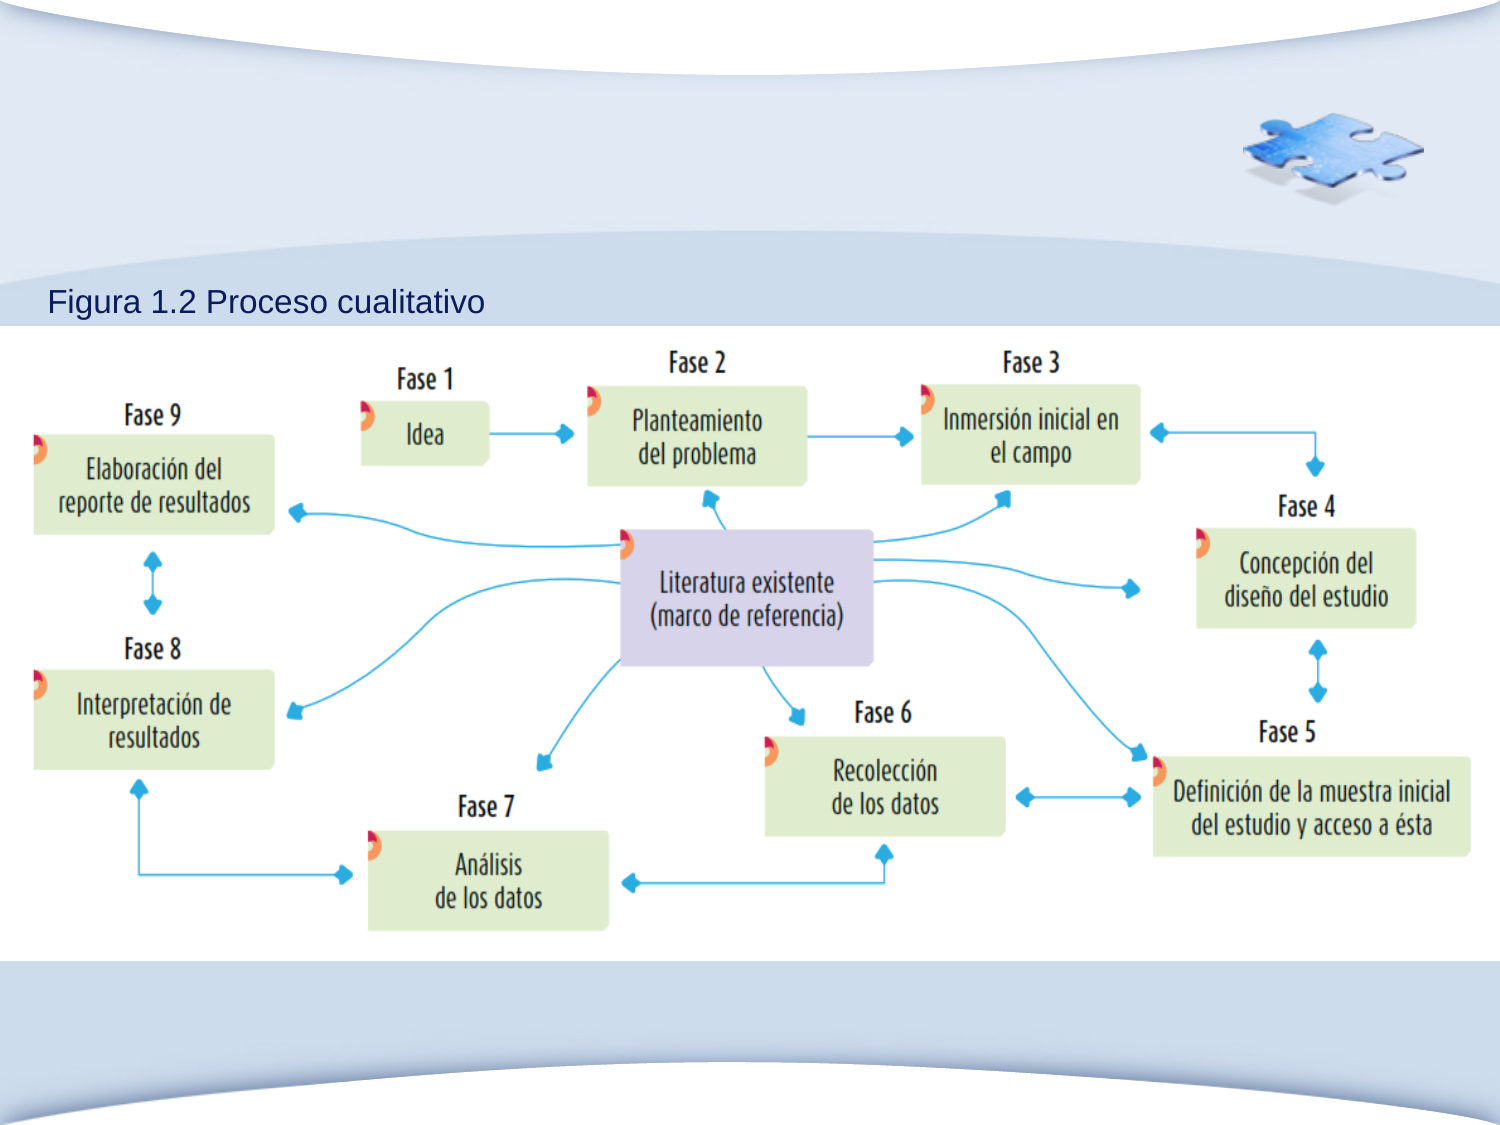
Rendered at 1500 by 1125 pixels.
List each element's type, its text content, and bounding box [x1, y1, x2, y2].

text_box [597, 7, 1235, 223]
picture [0, 1, 1500, 1125]
title Figura 1.2 Proceso cualitativo [32, 274, 598, 326]
